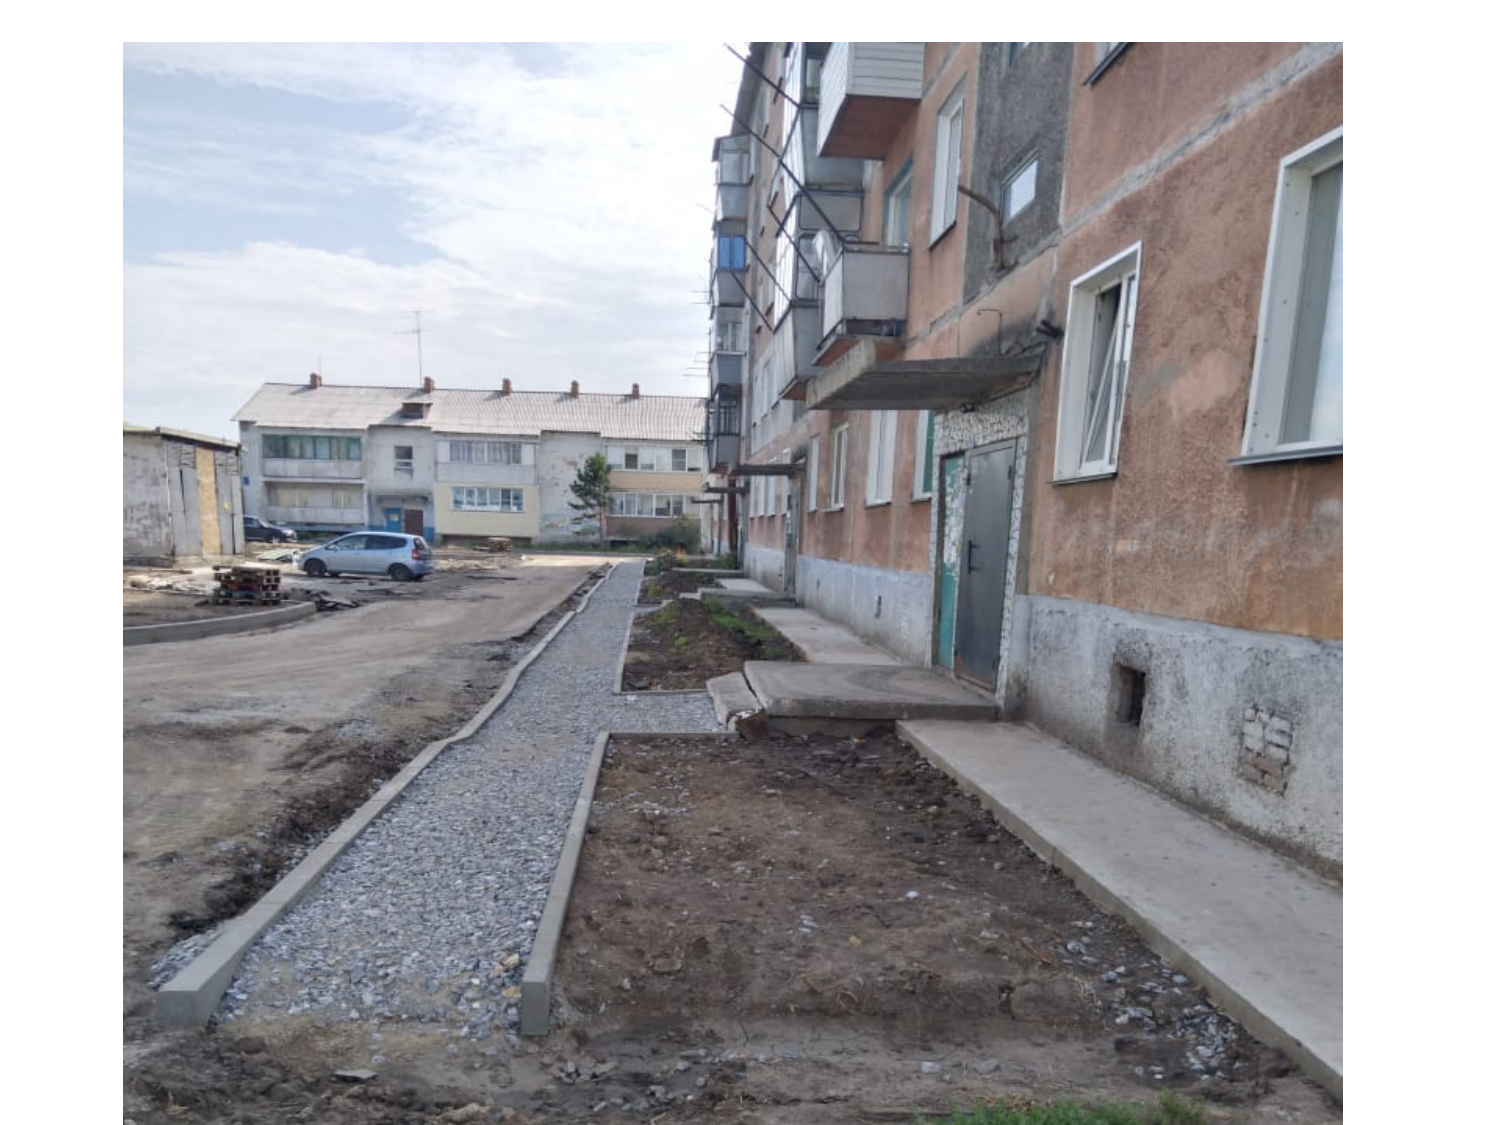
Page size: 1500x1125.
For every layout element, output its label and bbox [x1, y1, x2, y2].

picture [123, 42, 1343, 1125]
